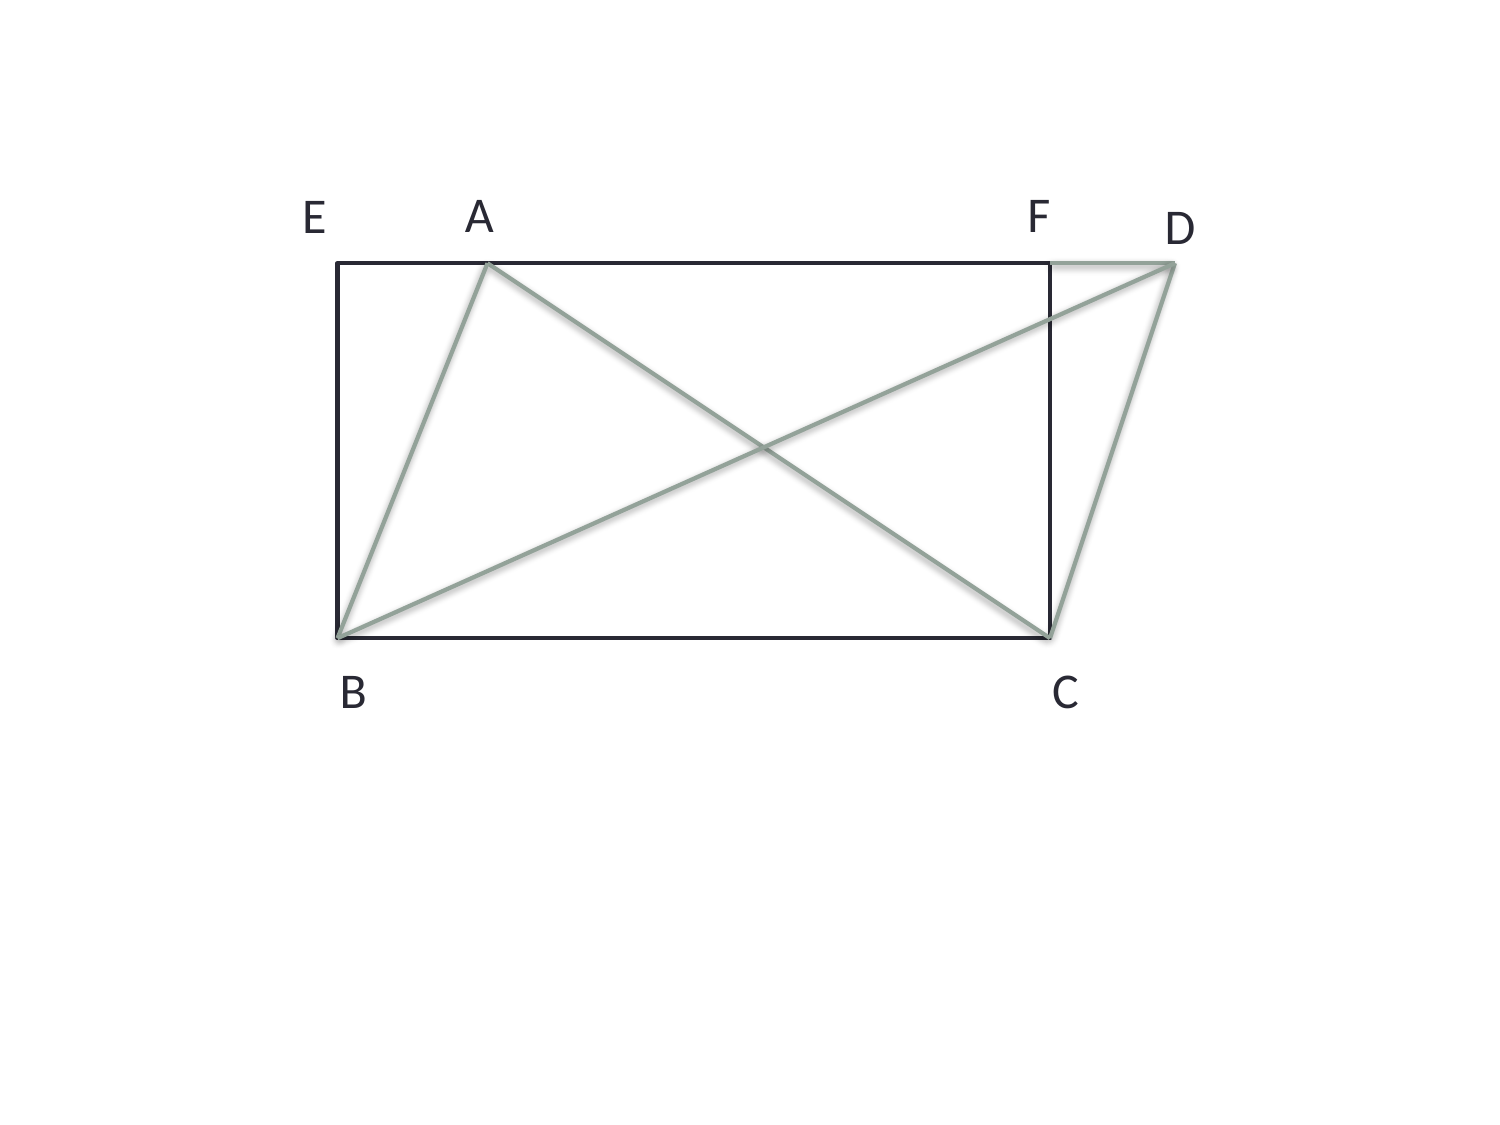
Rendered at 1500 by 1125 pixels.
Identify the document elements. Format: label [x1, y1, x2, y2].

text_box [287, 174, 1226, 727]
